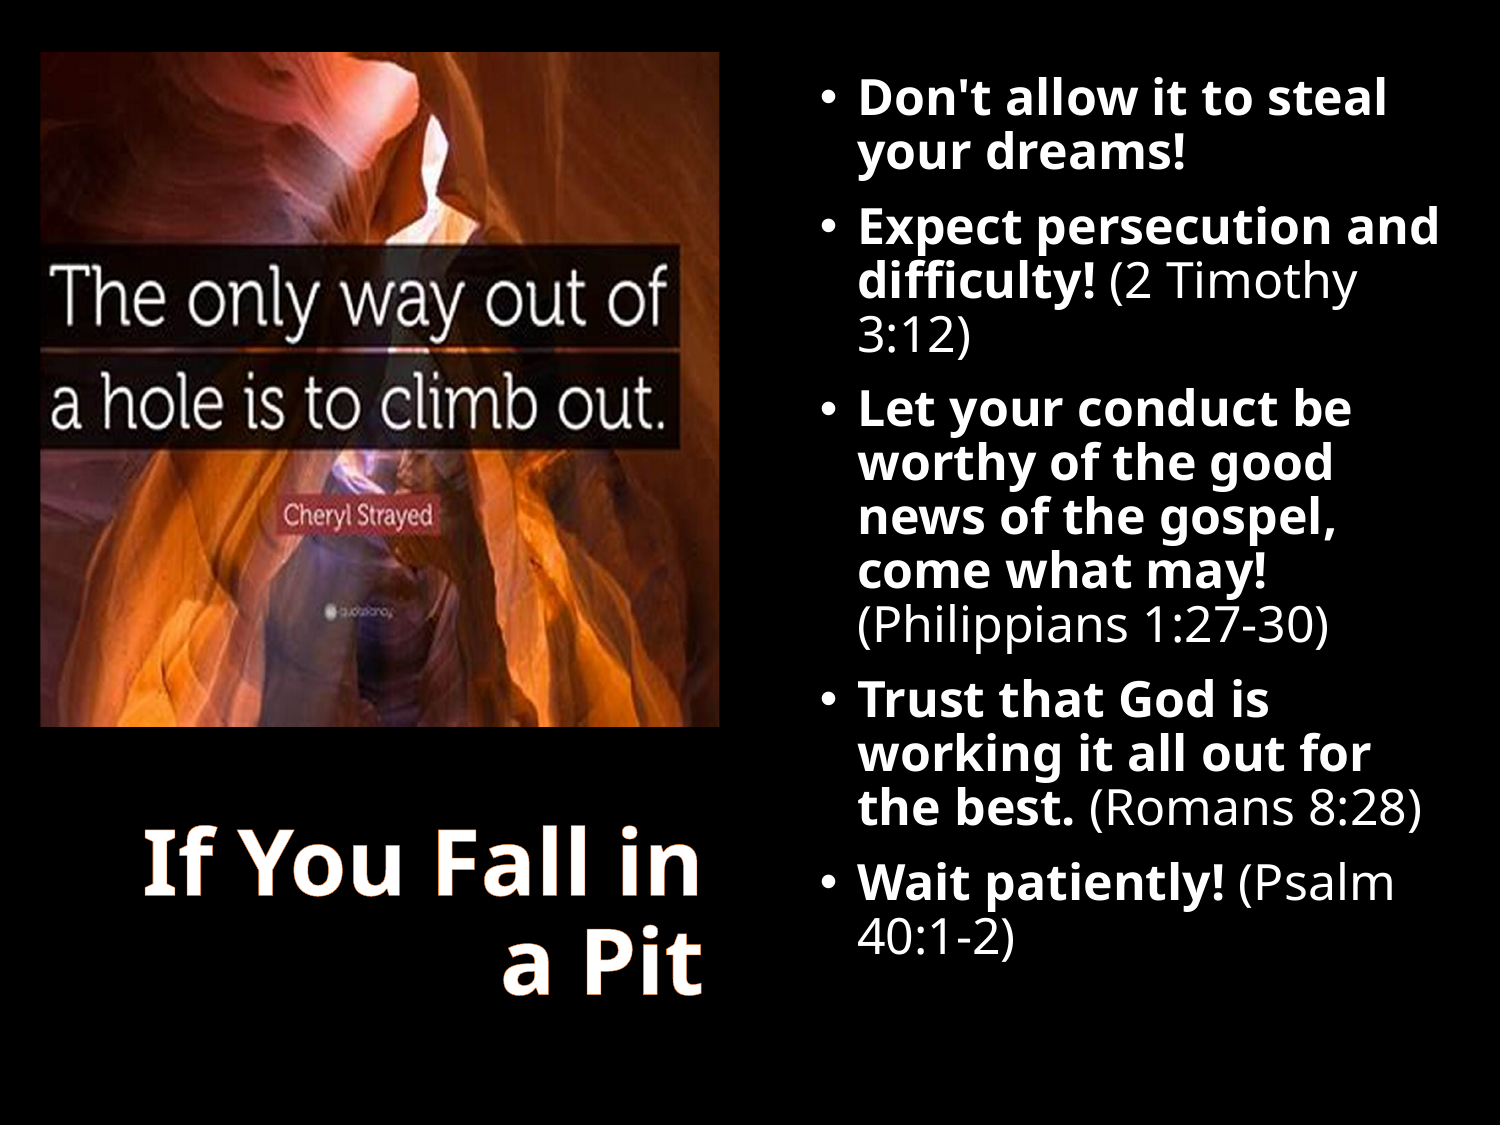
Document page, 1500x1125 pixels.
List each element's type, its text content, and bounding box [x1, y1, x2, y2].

picture [40, 52, 720, 727]
list Don't allow it to steal your dreams! Expect persecution and difficulty! (2 Timothy 3:12) Let your conduct be worthy of the good news of the gospel, come what may! (Philippians 1:27-30) Trust that God is working it all out for the best. (Romans 8:28) Wait patiently! (Psalm 40:1-2) [804, 64, 1460, 1061]
title If You Fall in a Pit [64, 782, 720, 1049]
